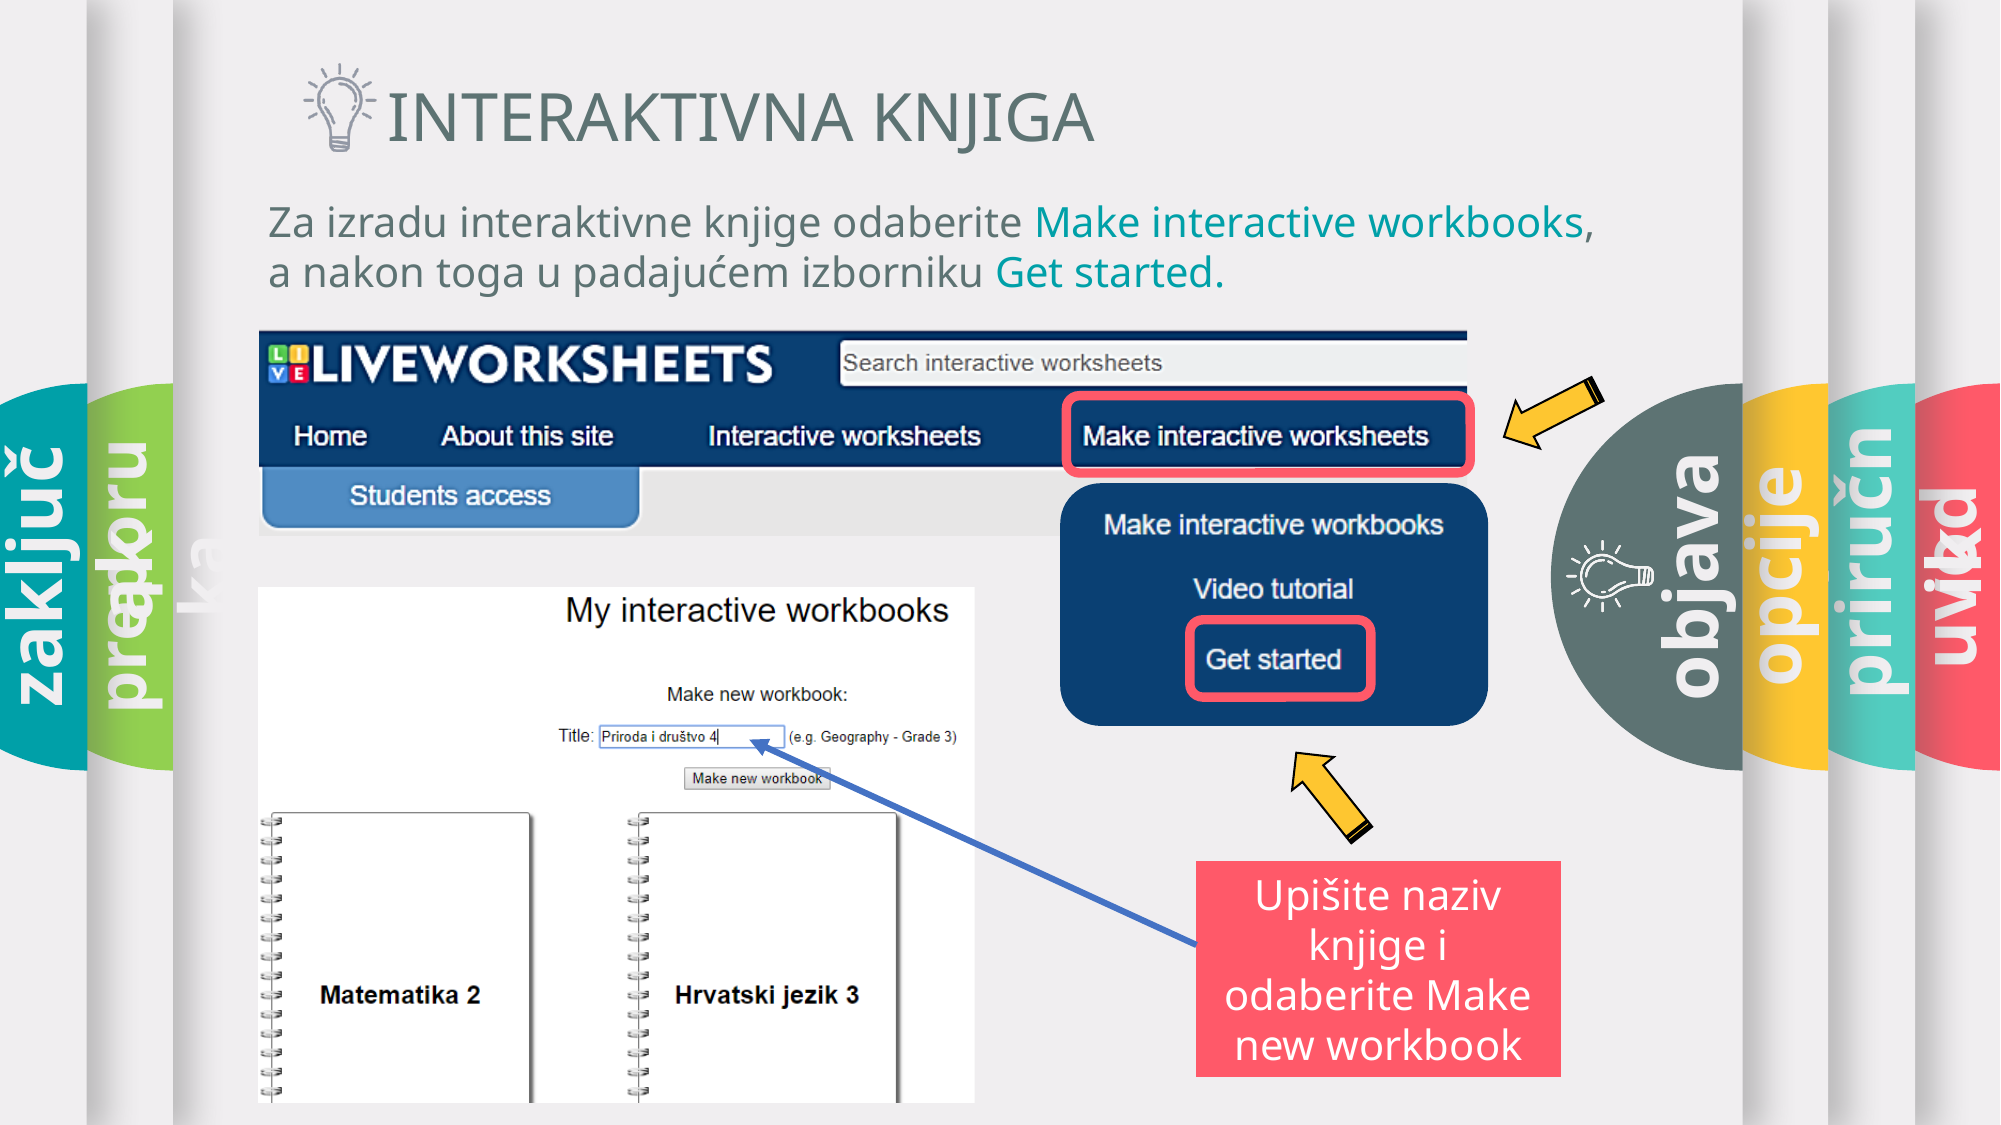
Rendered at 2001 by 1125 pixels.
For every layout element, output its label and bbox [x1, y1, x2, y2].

picture [259, 329, 1489, 726]
text_box [88, 0, 173, 1125]
text_box [749, 739, 1197, 945]
text_box [1743, 0, 1829, 1125]
picture [295, 63, 384, 152]
text_box [1916, 0, 2000, 1125]
text_box [173, 0, 1743, 1125]
text_box [1829, 0, 1916, 1125]
picture [258, 587, 975, 1103]
text_box [0, 0, 88, 1125]
